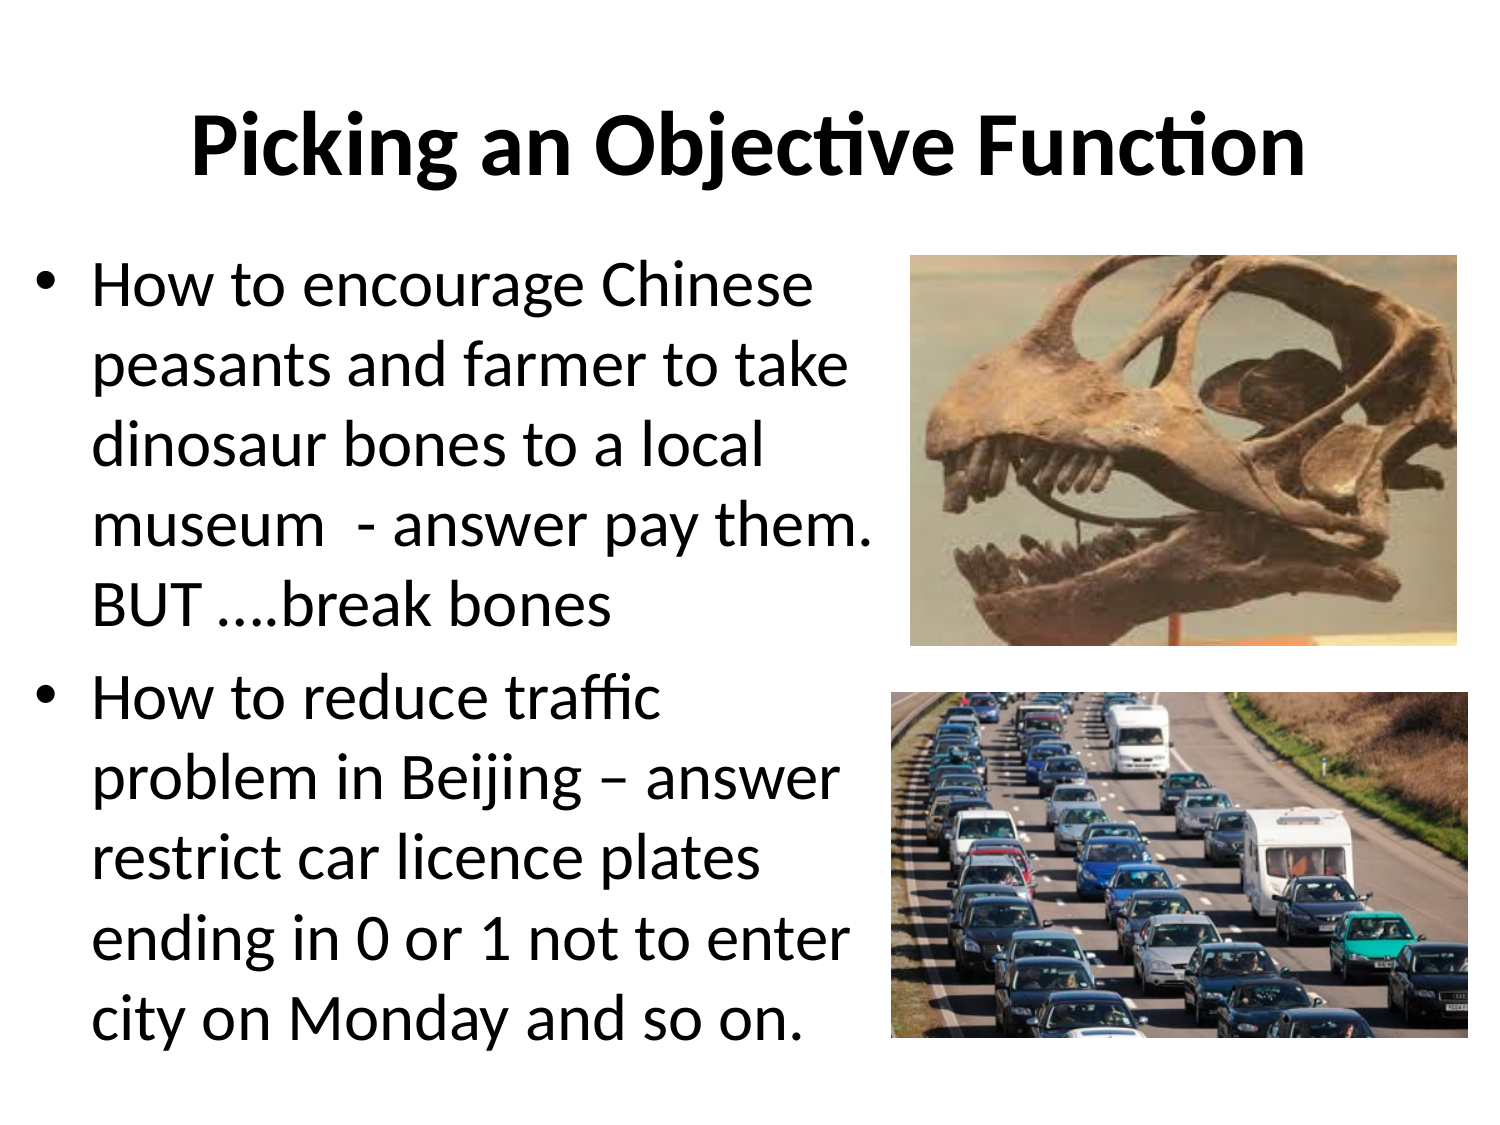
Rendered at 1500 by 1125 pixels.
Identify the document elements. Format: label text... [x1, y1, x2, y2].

title Picking an Objective Function [75, 45, 1425, 233]
picture [910, 255, 1457, 646]
list How to encourage Chinese peasants and farmer to take dinosaur bones to a local museum - answer pay them. BUT ….break bones How to reduce traffic problem in Beijing – answer restrict car licence plates ending in 0 or 1 not to enter city on Monday and so on. [19, 231, 896, 1064]
picture [891, 692, 1468, 1039]
